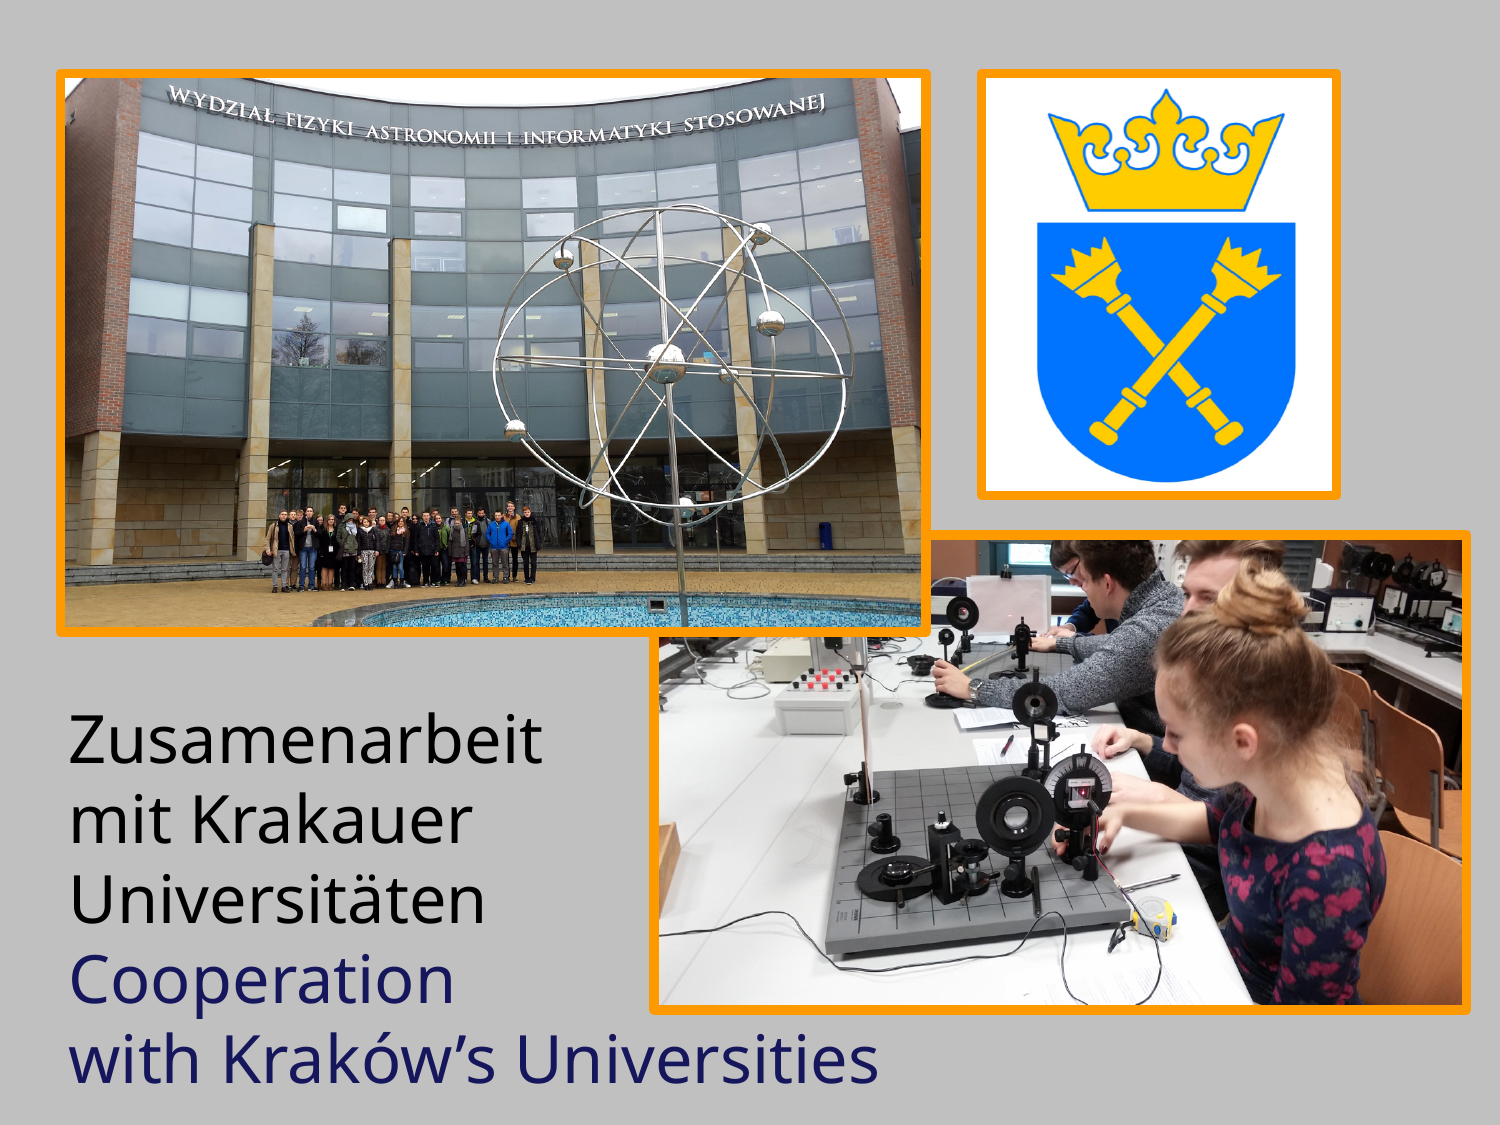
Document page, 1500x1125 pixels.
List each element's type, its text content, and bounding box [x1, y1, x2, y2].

picture [64, 78, 1462, 1006]
text_box [931, 112, 1363, 539]
picture [986, 78, 1332, 491]
title Zusamenarbeit mit Krakauer Universitäten Cooperation with Kraków’s Universities [53, 689, 658, 953]
text_box [125, 637, 658, 750]
